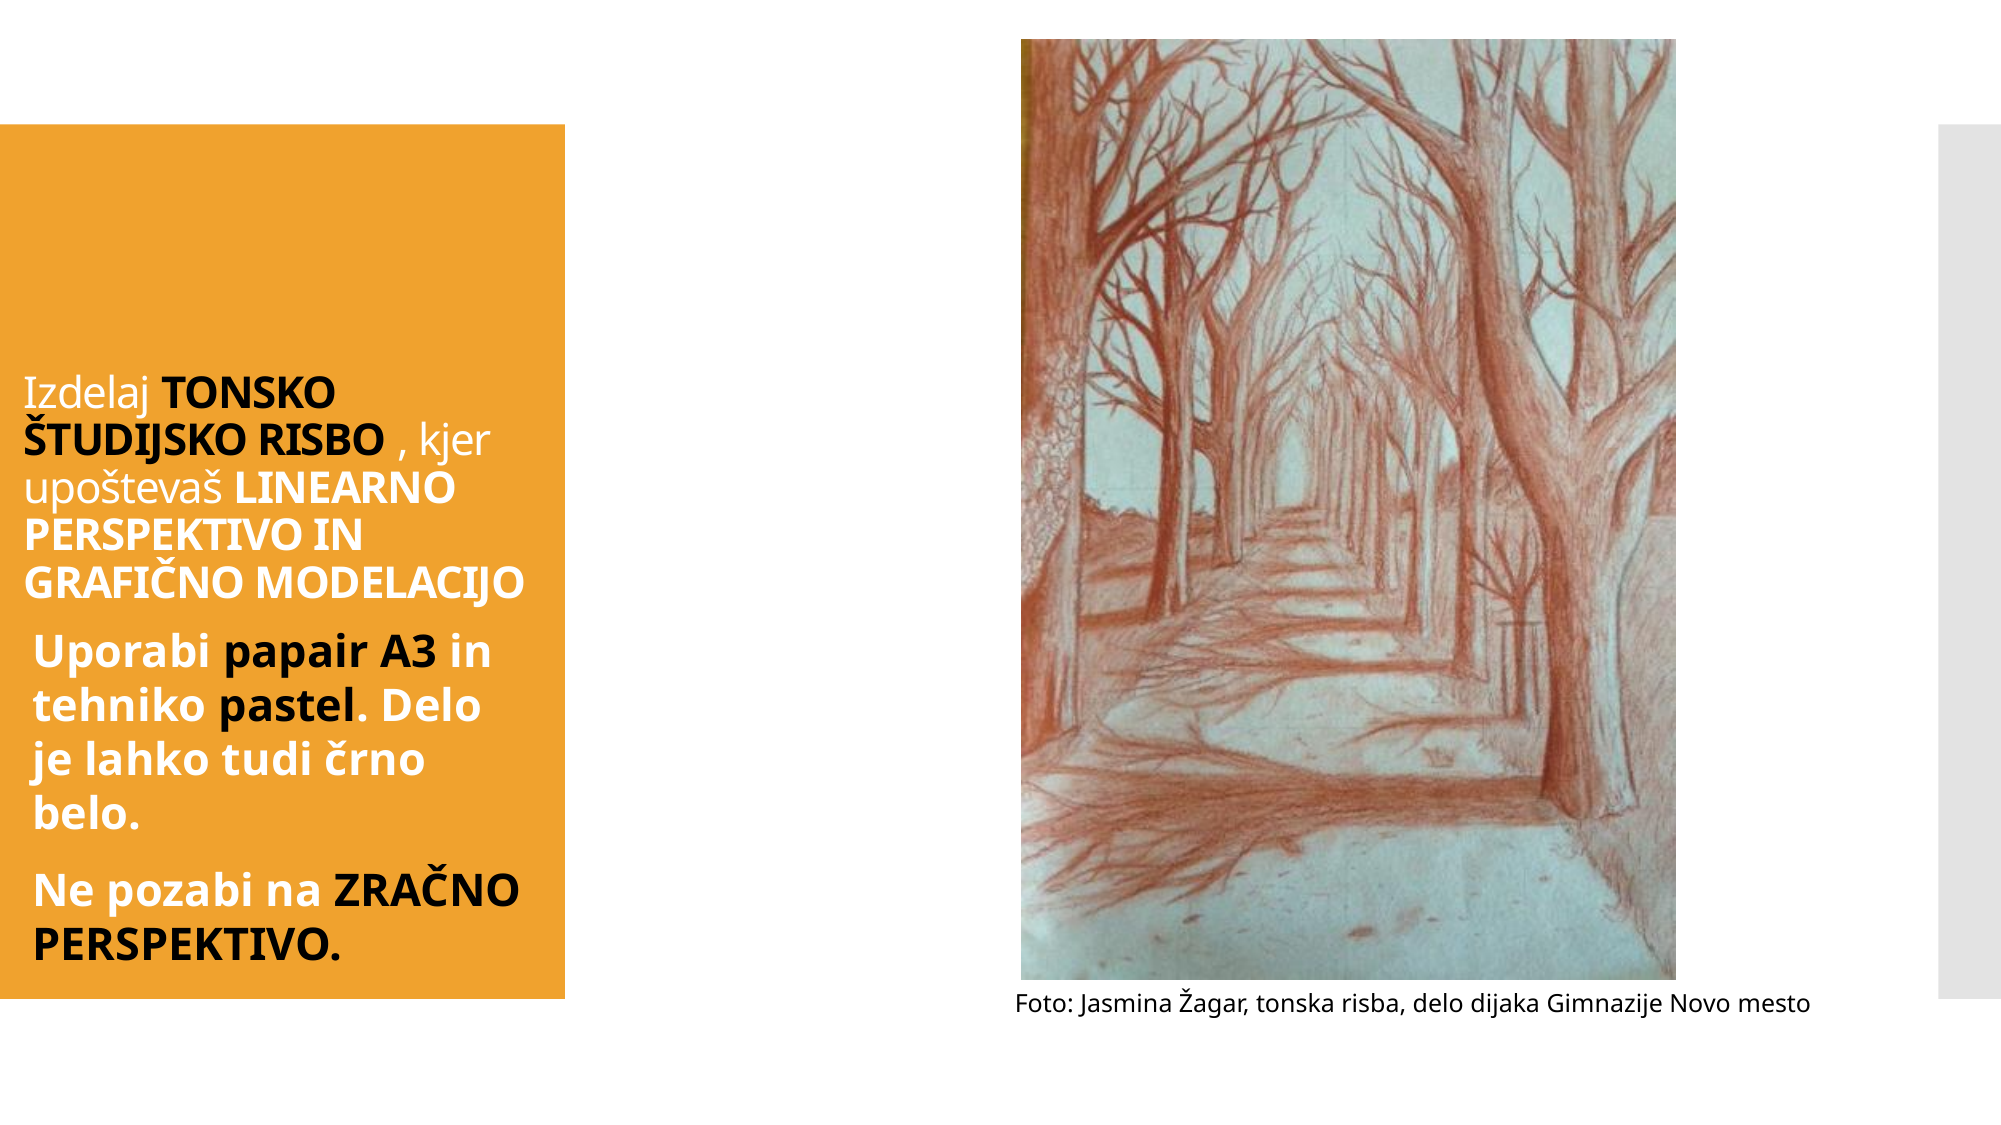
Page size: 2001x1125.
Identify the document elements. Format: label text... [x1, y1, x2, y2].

title Izdelaj TONSKO ŠTUDIJSKO RISBO , kjer upoštevaš LINEARNO PERSPEKTIVO IN GRAFIČNO MODELACIJO [8, 352, 548, 616]
list Uporabi papair A3 in tehniko pastel. Delo je lahko tudi črno belo. Ne pozabi na ZRAČNO PERSPEKTIVO. [17, 615, 539, 1017]
picture [1021, 38, 1677, 980]
text_box Foto: Jasmina Žagar, tonska risba, delo dijaka Gimnazije Novo mesto [999, 979, 2000, 1025]
